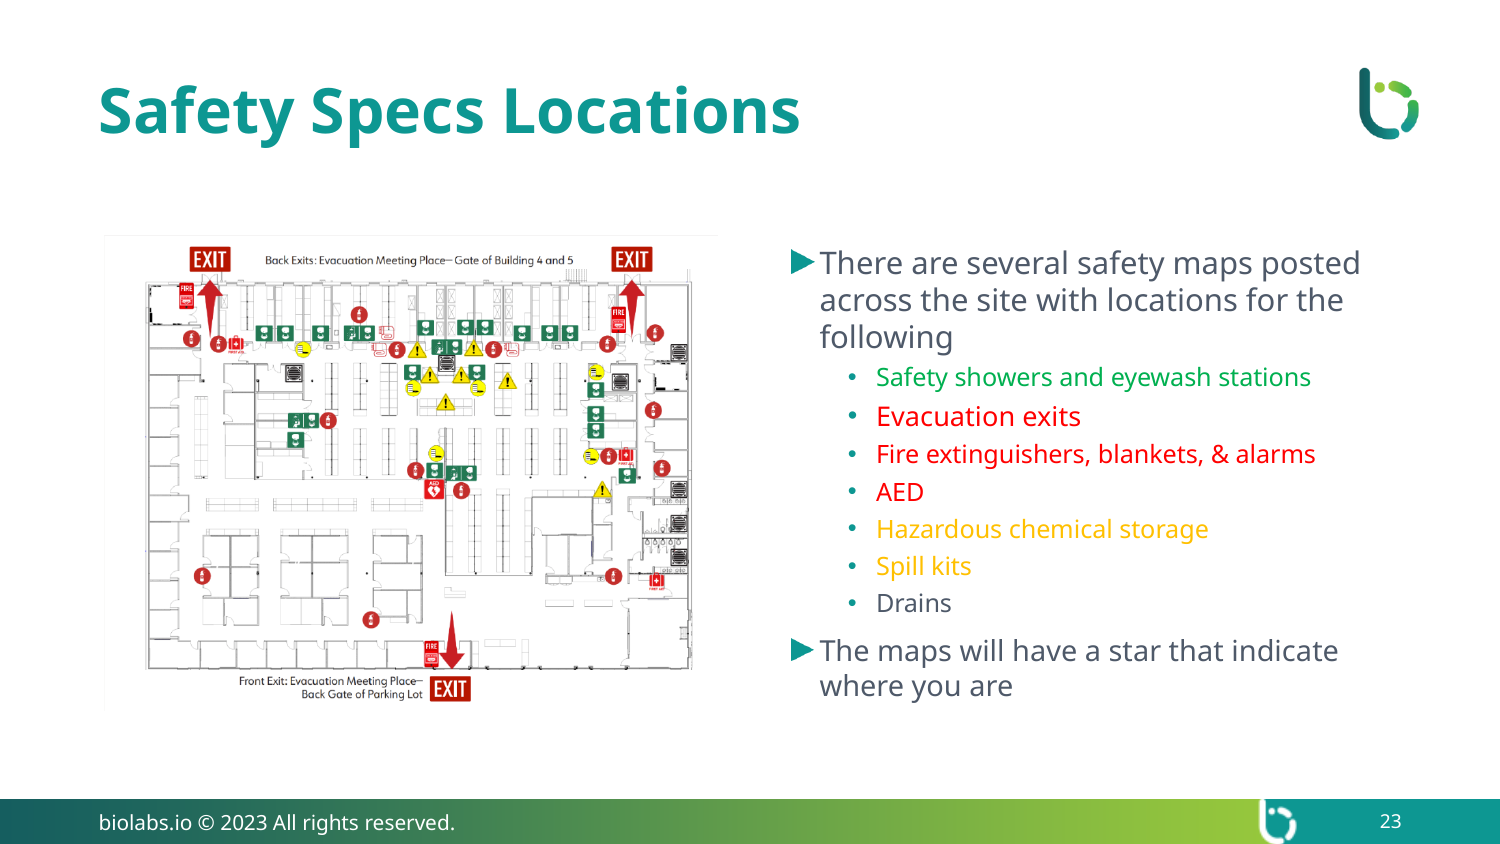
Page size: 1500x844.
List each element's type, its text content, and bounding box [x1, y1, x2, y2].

slide_number 23 [1289, 802, 1417, 843]
picture [791, 638, 817, 661]
picture [791, 249, 818, 274]
picture [104, 235, 718, 711]
picture [1357, 65, 1421, 142]
title Safety Specs Locations [83, 55, 1325, 172]
footer biolabs.io © 2023 All rights reserved. [83, 801, 597, 844]
picture [0, 799, 1500, 844]
list There are several safety maps posted across the site with locations for the following Safety showers and eyewash stations Evacuation exits Fire extinguishers, blankets, & alarms AED Hazardous chemical storage Spill kits Drains The maps will have a star that indicate where you are [776, 235, 1417, 711]
